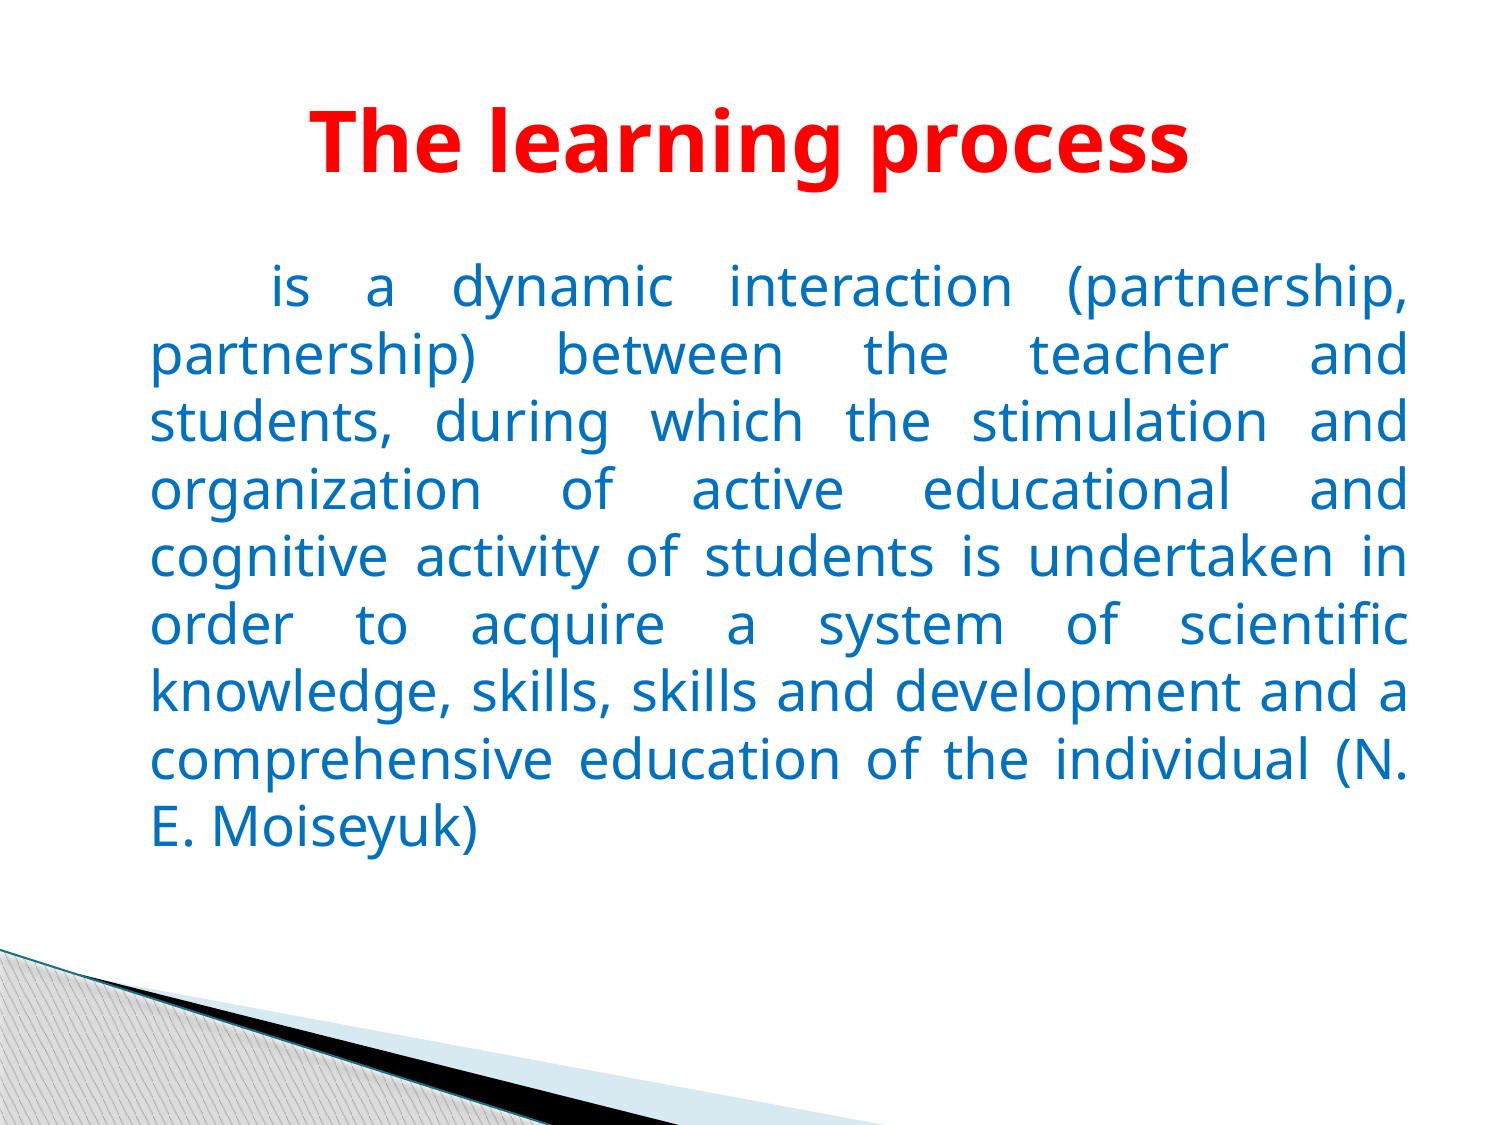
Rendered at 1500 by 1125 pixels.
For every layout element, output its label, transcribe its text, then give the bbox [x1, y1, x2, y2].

list is a dynamic interaction (partnership, partnership) between the teacher and students, during which the stimulation and organization of active educational and cognitive activity of students is undertaken in order to acquire a system of scientific knowledge, skills, skills and development and a comprehensive education of the individual (N. E. Moiseyuk) [75, 243, 1425, 986]
title The learning process [75, 45, 1425, 233]
